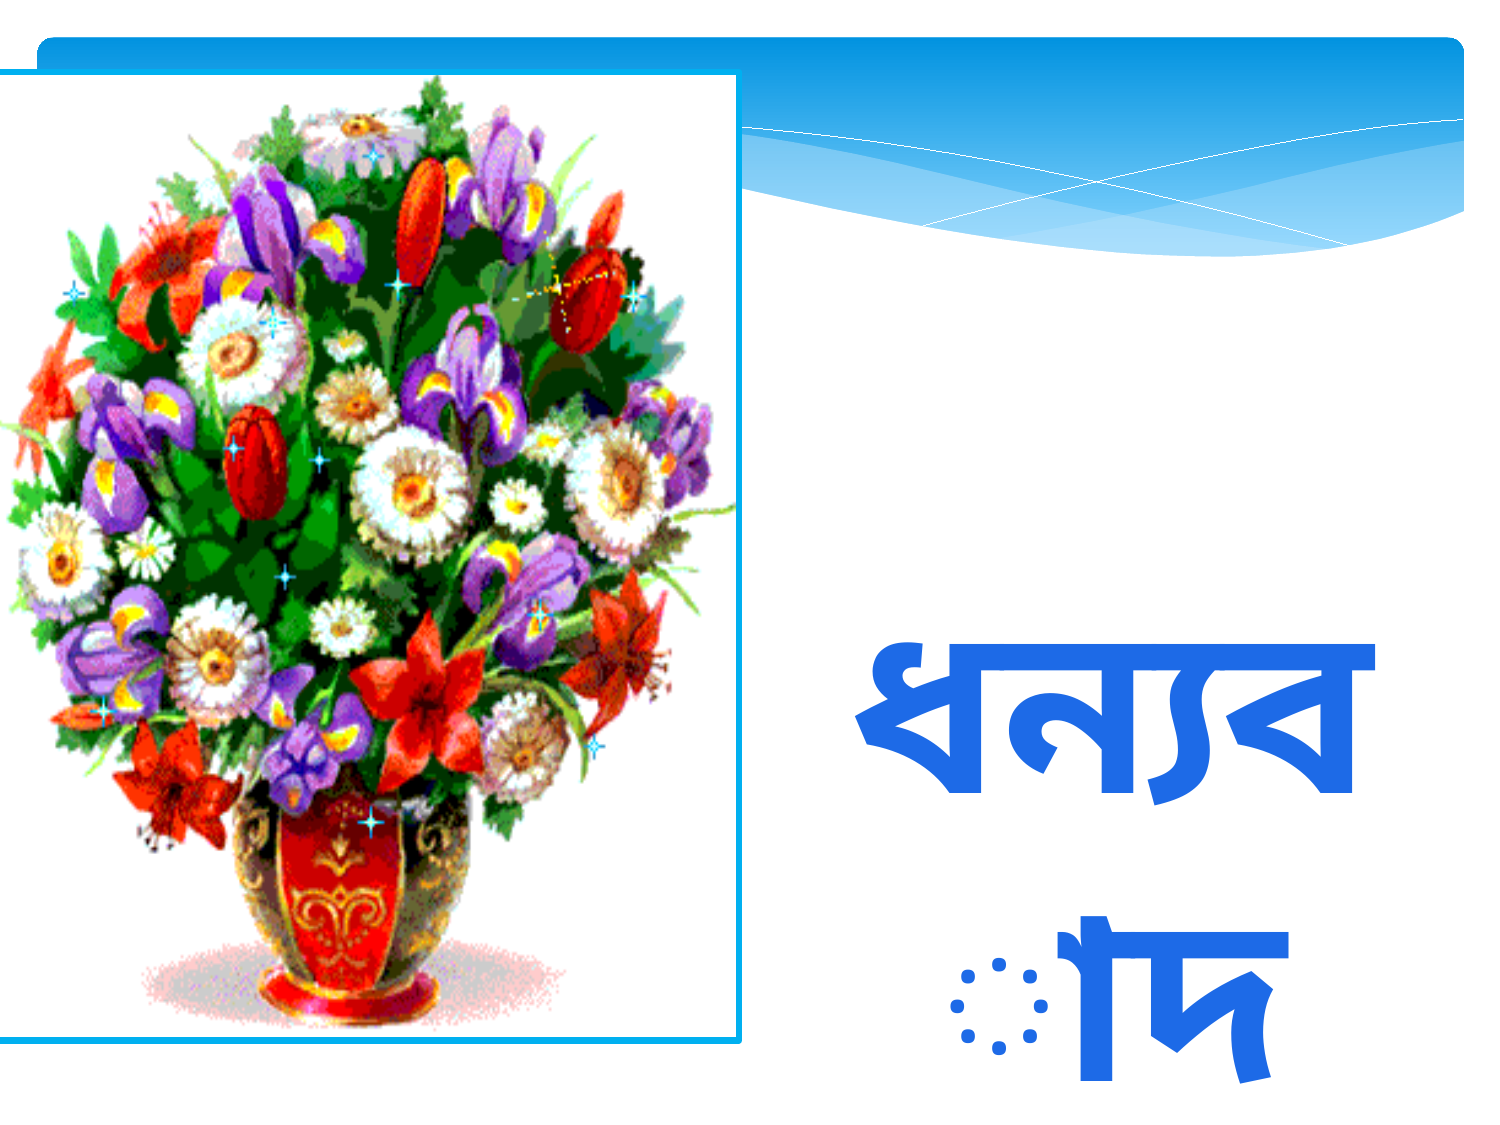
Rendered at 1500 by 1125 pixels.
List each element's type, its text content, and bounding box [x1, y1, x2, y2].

picture [0, 76, 735, 1036]
text_box ধন্যবাদ [812, 349, 1413, 1125]
